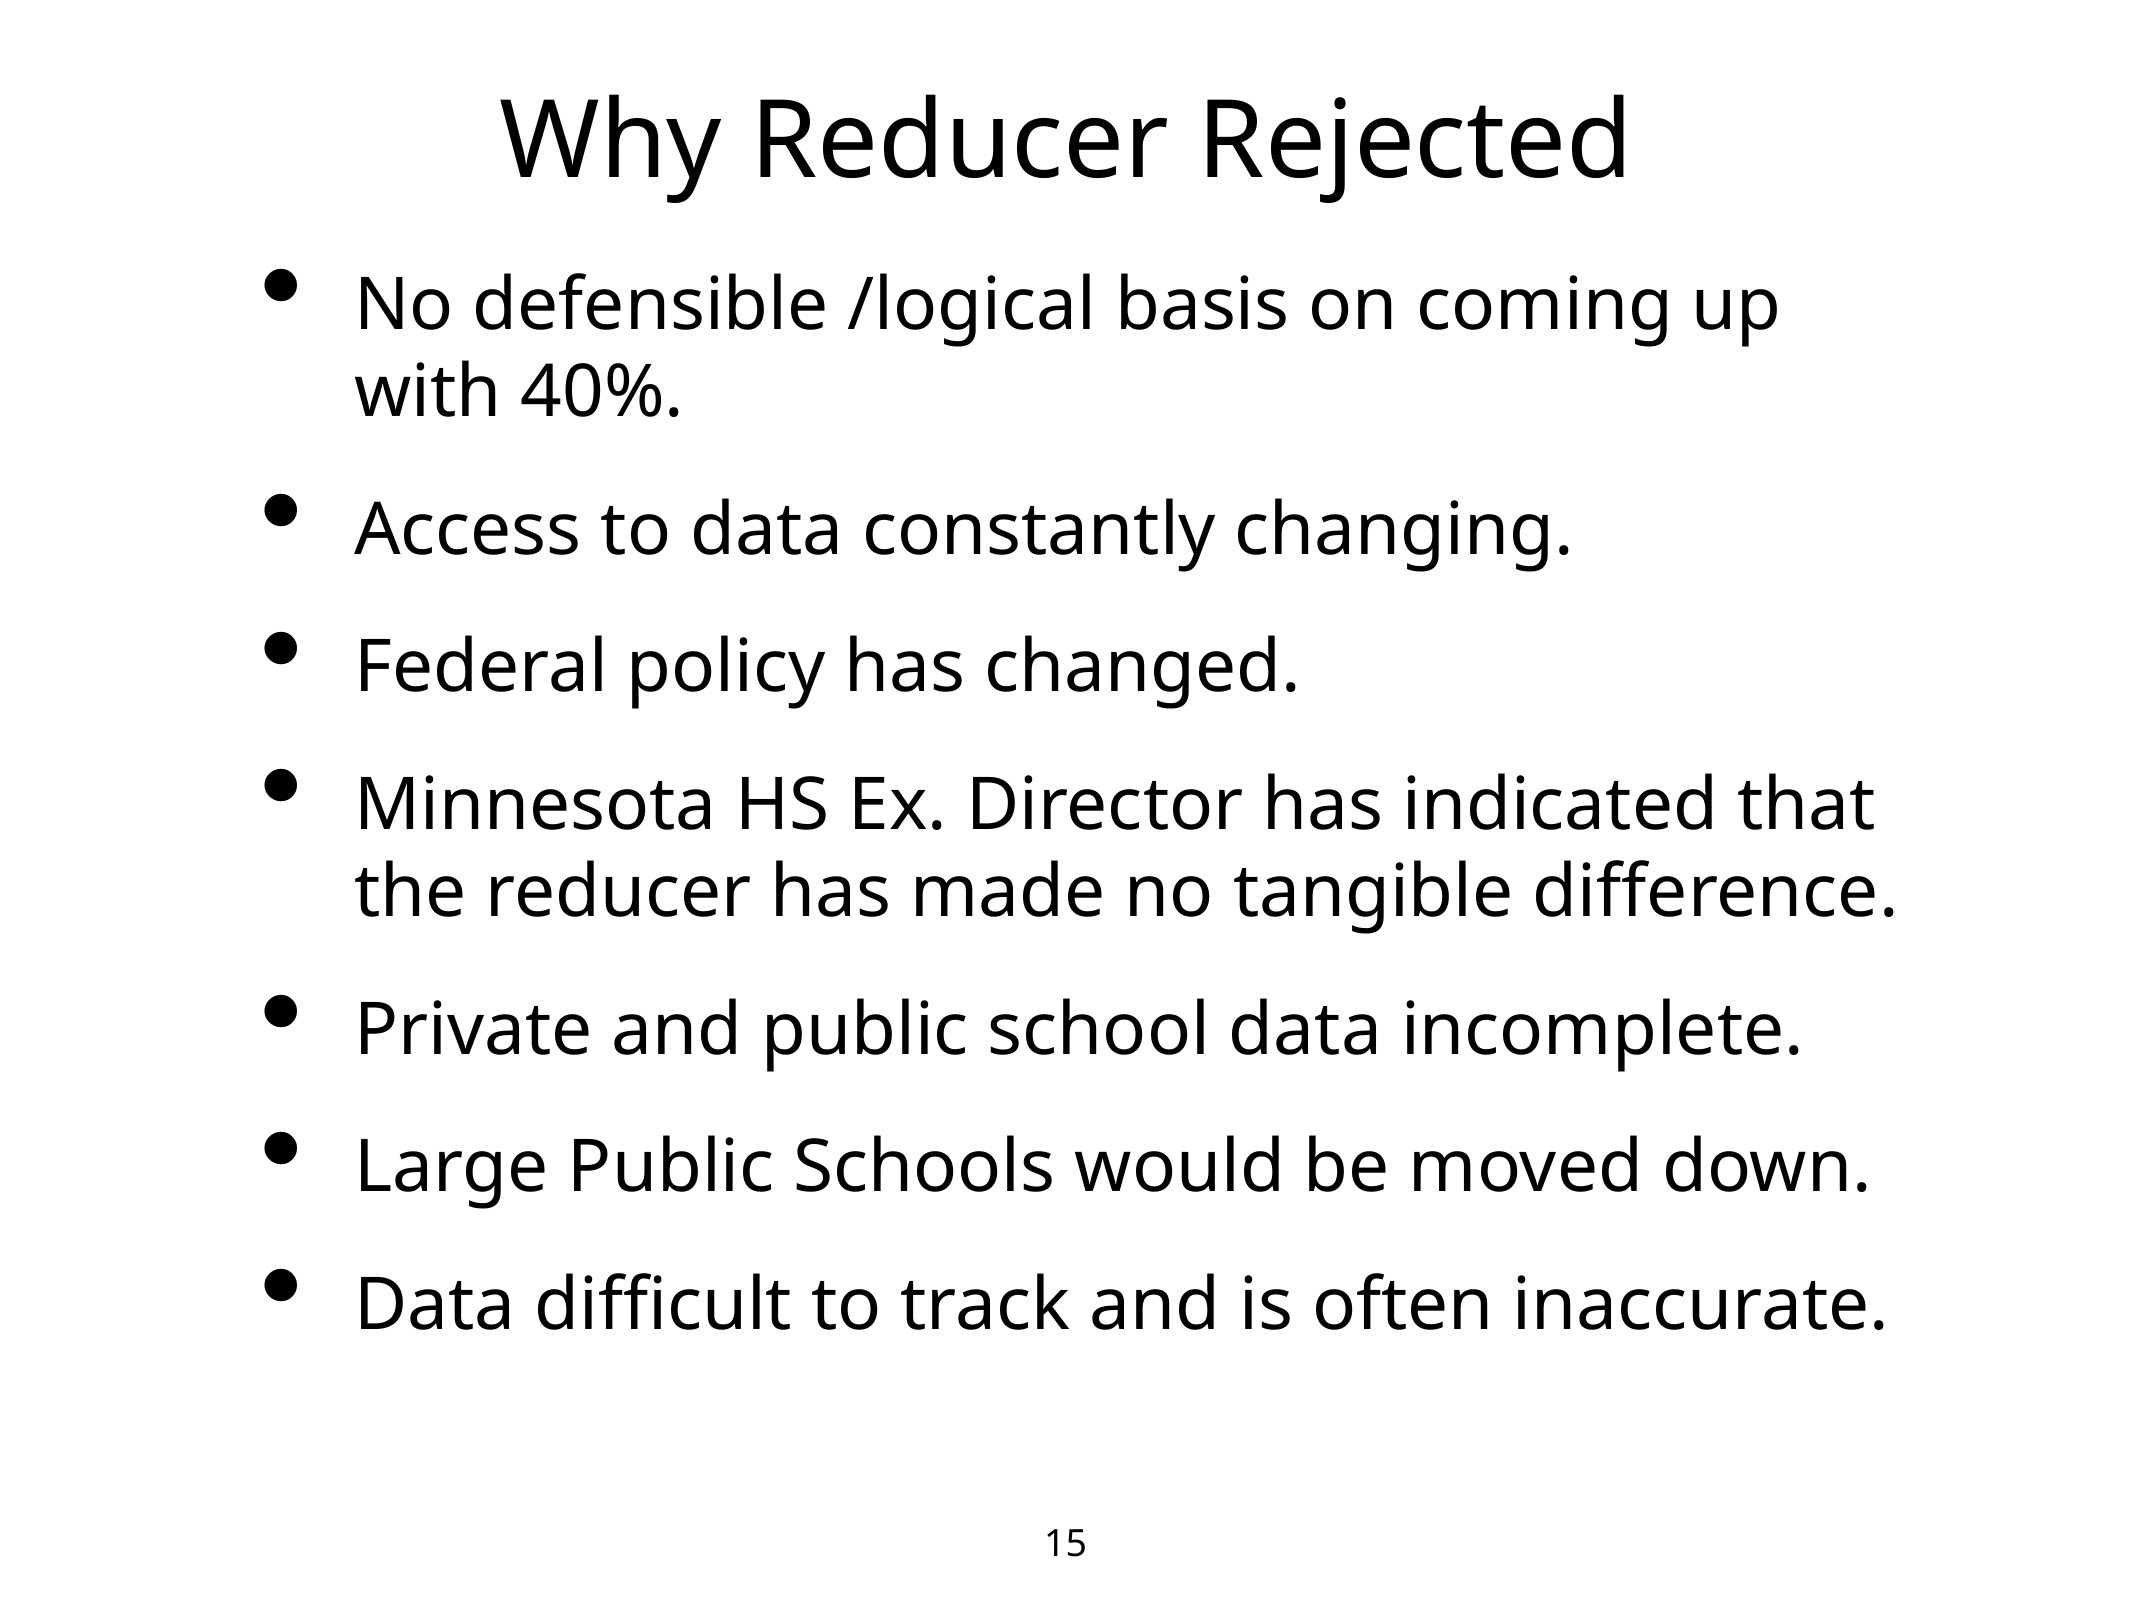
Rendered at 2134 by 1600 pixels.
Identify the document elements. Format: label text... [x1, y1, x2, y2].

slide_number 15 [1036, 1518, 1095, 1580]
title Why Reducer Rejected [207, 41, 1926, 227]
list No defensible /logical basis on coming up with 40%. Access to data constantly changing. Federal policy has changed. Minnesota HS Ex. Director has indicated that the reducer has made no tangible difference. Private and public school data incomplete. Large Public Schools would be moved down. Data difficult to track and is often inaccurate. [207, 255, 1926, 1393]
